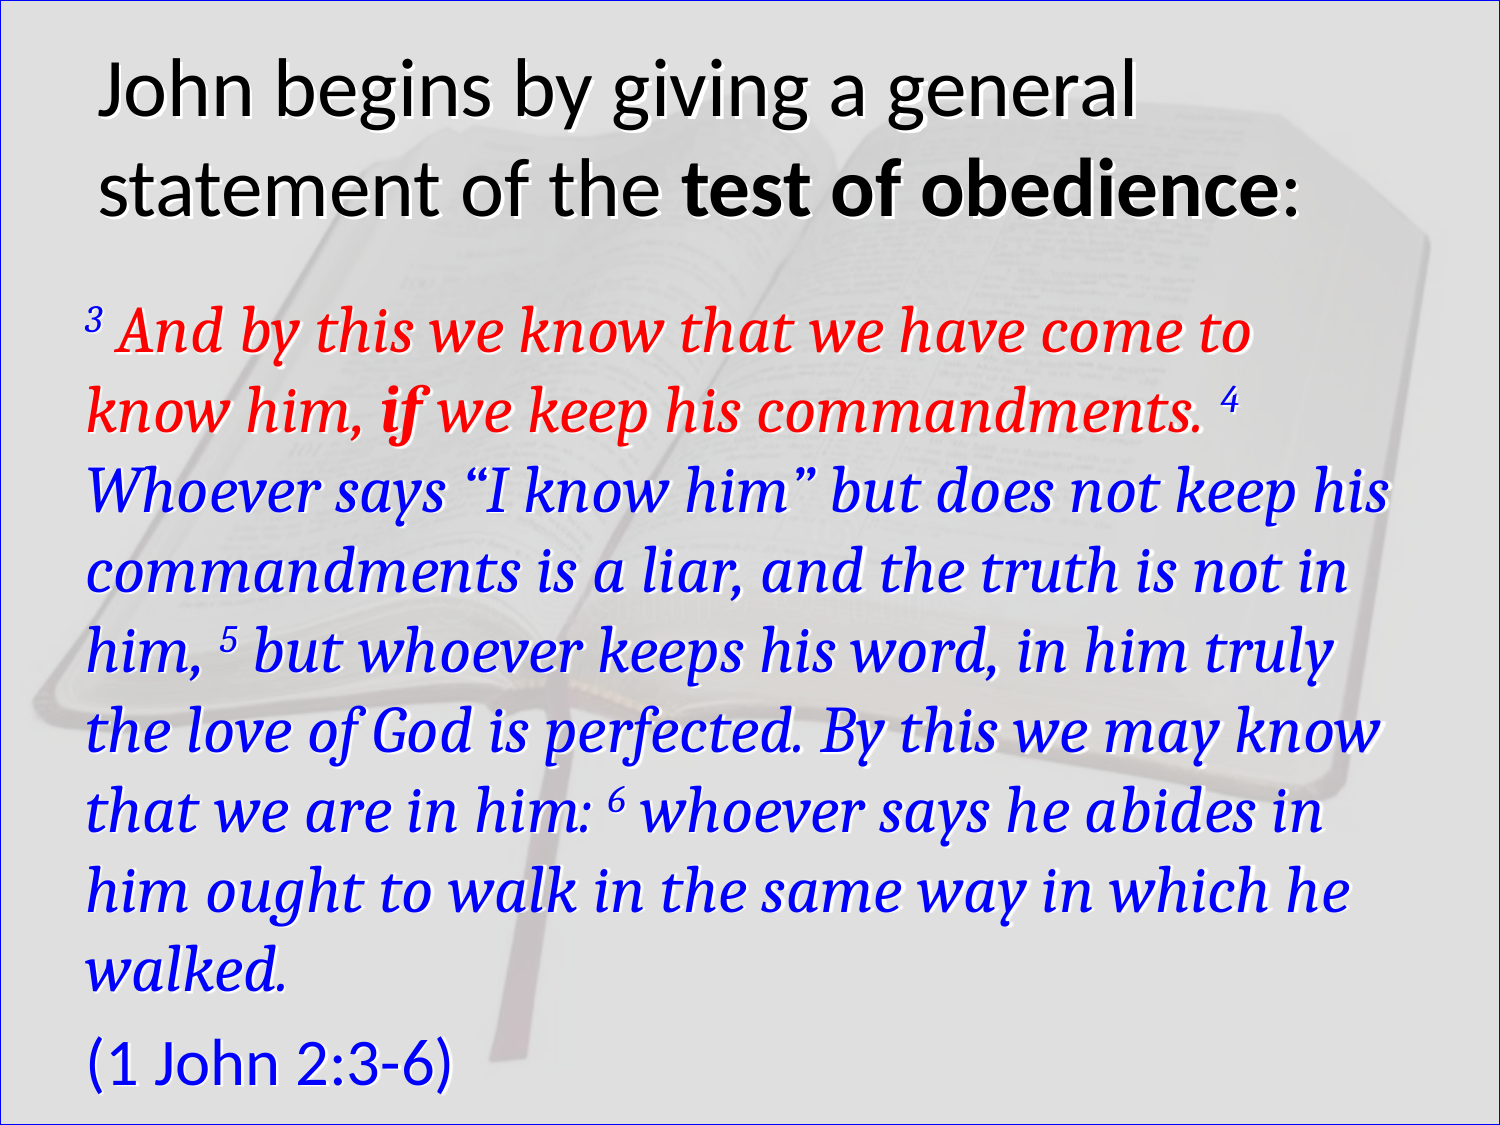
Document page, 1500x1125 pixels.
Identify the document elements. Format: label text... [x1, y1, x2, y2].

subtitle 3 And by this we know that we have come to know him, if we keep his commandments. 4 Whoever says “I know him” but does not keep his commandments is a liar, and the truth is not in him, 5 but whoever keeps his word, in him truly the love of God is perfected. By this we may know that we are in him: 6 whoever says he abides in him ought to walk in the same way in which he walked. (1 John 2:3-6) [70, 278, 1418, 1110]
title John begins by giving a general statement of the test of obedience: [82, 0, 1404, 266]
